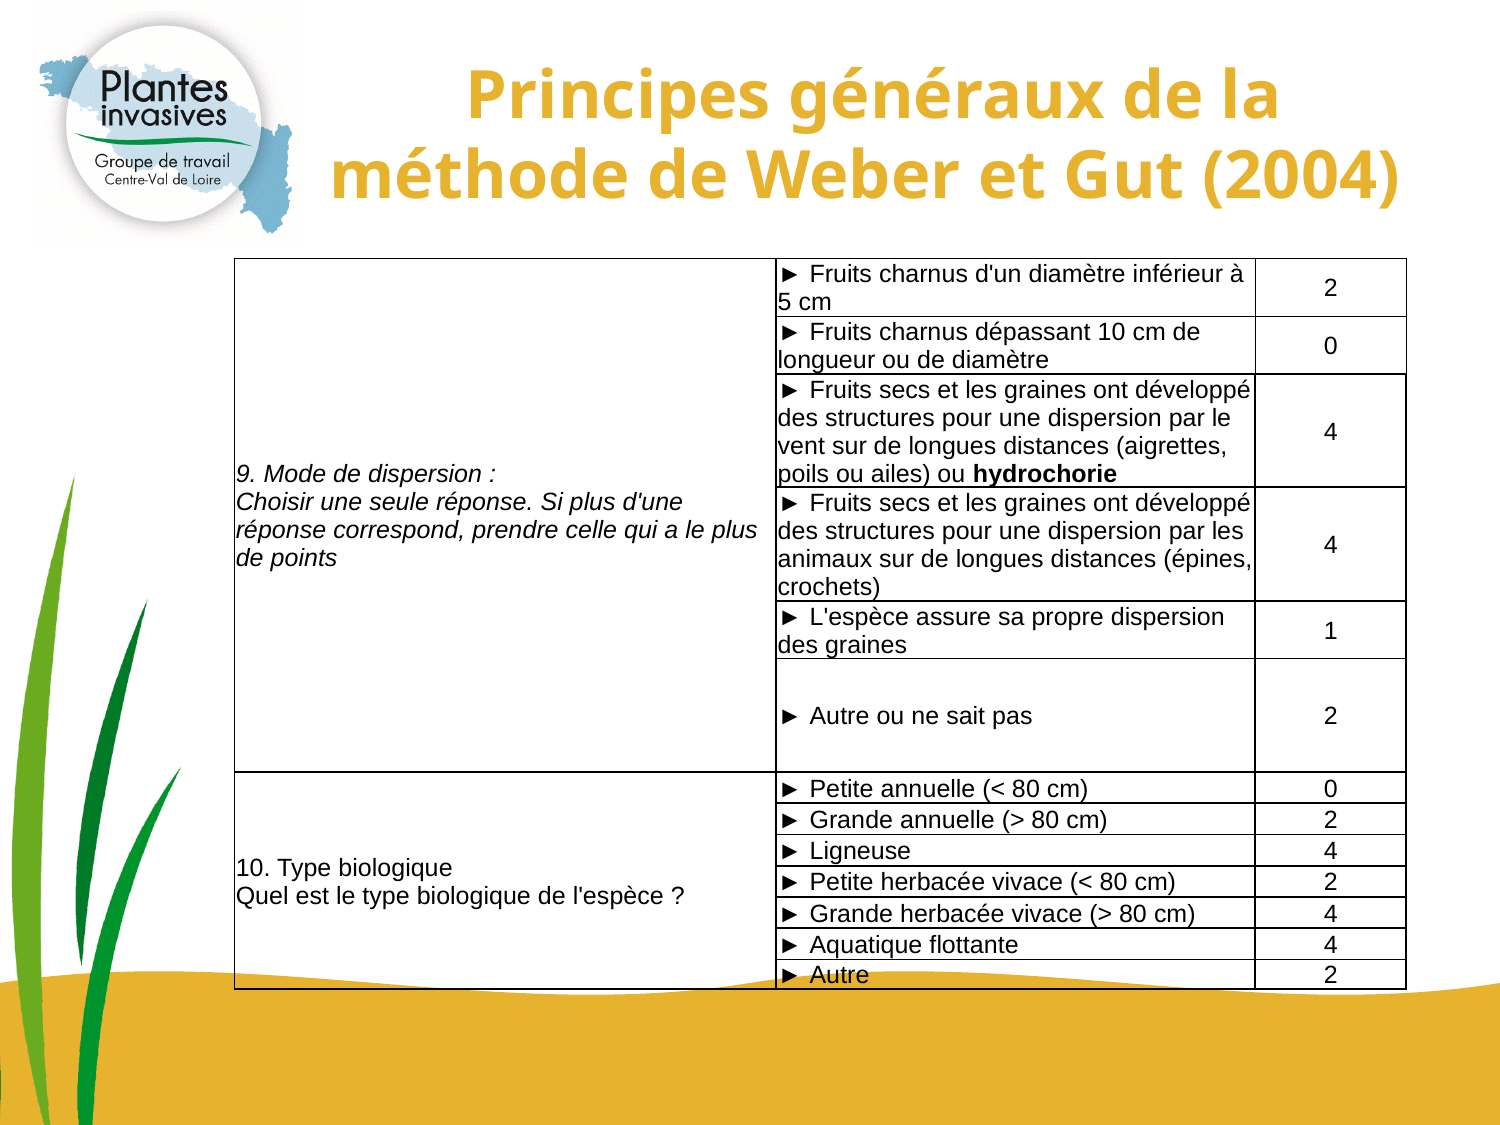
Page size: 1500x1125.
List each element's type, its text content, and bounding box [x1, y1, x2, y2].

table_cell 1 [1256, 602, 1405, 658]
table_cell ► Fruits secs et les graines ont développé des structures pour une dispersion par les animaux sur de longues distances (épines, crochets) [777, 488, 1254, 600]
table_header 2 [1256, 259, 1406, 316]
table_cell 4 [1256, 375, 1405, 486]
table_cell 4 [1256, 929, 1405, 959]
table_cell 2 [1256, 659, 1405, 771]
title Principes généraux de la méthode de Weber et Gut (2004) [312, 63, 1436, 200]
table_cell ► Ligneuse [777, 835, 1254, 865]
table_cell ► Grande annuelle (> 80 cm) [777, 804, 1254, 834]
table_cell ► Fruits charnus dépassant 10 cm de longueur ou de diamètre [777, 317, 1255, 373]
table_cell ► Aquatique flottante [777, 929, 1254, 959]
table_cell ► L'espèce assure sa propre dispersion des graines [777, 602, 1254, 658]
table_cell ► Grande herbacée vivace (> 80 cm) [777, 898, 1254, 927]
table_cell 4 [1256, 835, 1405, 865]
table_cell 2 [1256, 804, 1405, 834]
table_cell ► Petite herbacée vivace (< 80 cm) [777, 867, 1254, 896]
picture [0, 471, 181, 1125]
table_cell ► Autre ou ne sait pas [777, 659, 1254, 771]
table_header 9. Mode de dispersion : Choisir une seule réponse. Si plus d'une réponse correspond, prendre celle qui a le plus de points [235, 259, 775, 771]
table_cell ► Fruits secs et les graines ont développé des structures pour une dispersion par le vent sur de longues distances (aigrettes, poils ou ailes) ou hydrochorie [777, 375, 1254, 486]
table_cell ► Autre [777, 960, 1254, 988]
table_cell ► Petite annuelle (< 80 cm) [777, 773, 1254, 802]
table_cell 10. Type biologique Quel est le type biologique de l'espèce ? [235, 773, 775, 988]
table_header ► Fruits charnus d'un diamètre inférieur à 5 cm [777, 259, 1255, 316]
table_cell 0 [1256, 317, 1406, 373]
table_cell 0 [1256, 773, 1405, 802]
table_cell 2 [1256, 867, 1405, 896]
picture [31, 0, 302, 248]
table_cell 2 [1256, 960, 1405, 988]
table_cell 4 [1256, 488, 1405, 600]
table_cell 4 [1256, 898, 1405, 927]
